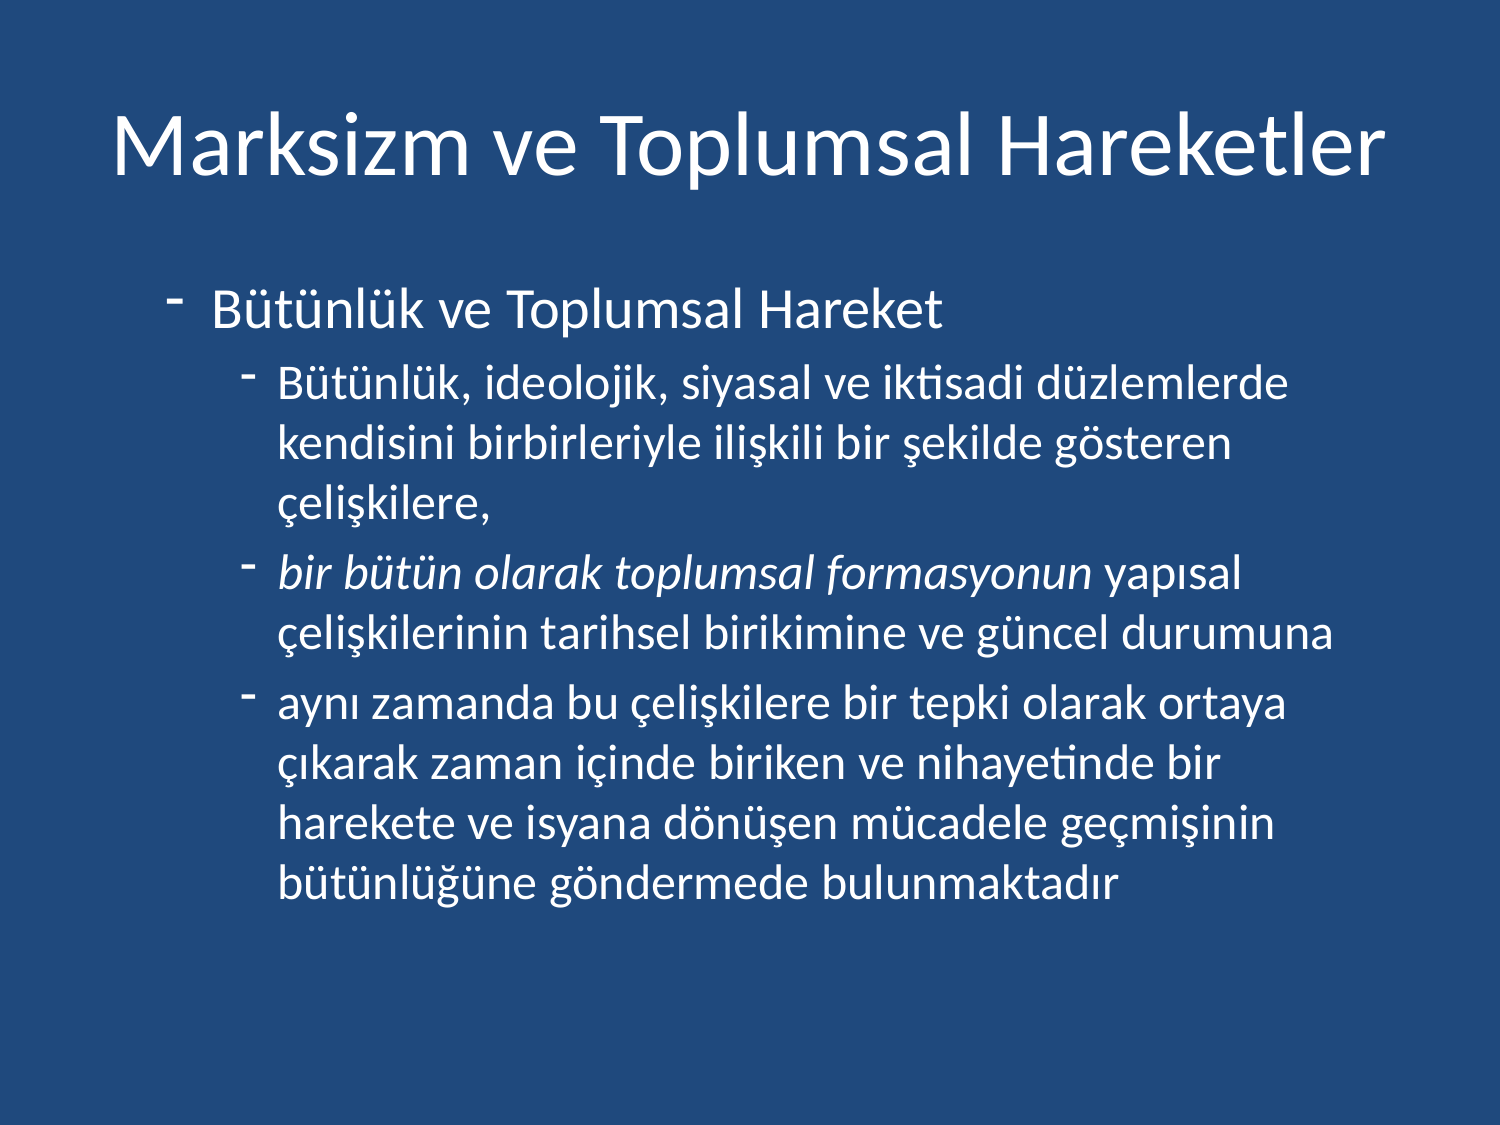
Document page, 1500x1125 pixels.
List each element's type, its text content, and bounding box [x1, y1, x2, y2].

list Bütünlük ve Toplumsal Hareket Bütünlük, ideolojik, siyasal ve iktisadi düzlemlerde kendisini birbirleriyle ilişkili bir şekilde gösteren çelişkilere, bir bütün olarak toplumsal formasyonun yapısal çelişkilerinin tarihsel birikimine ve güncel durumuna aynı zamanda bu çelişkilere bir tepki olarak ortaya çıkarak zaman içinde biriken ve nihayetinde bir harekete ve isyana dönüşen mücadele geçmişinin bütünlüğüne göndermede bulunmaktadır [75, 262, 1425, 1005]
title Marksizm ve Toplumsal Hareketler [75, 45, 1425, 233]
